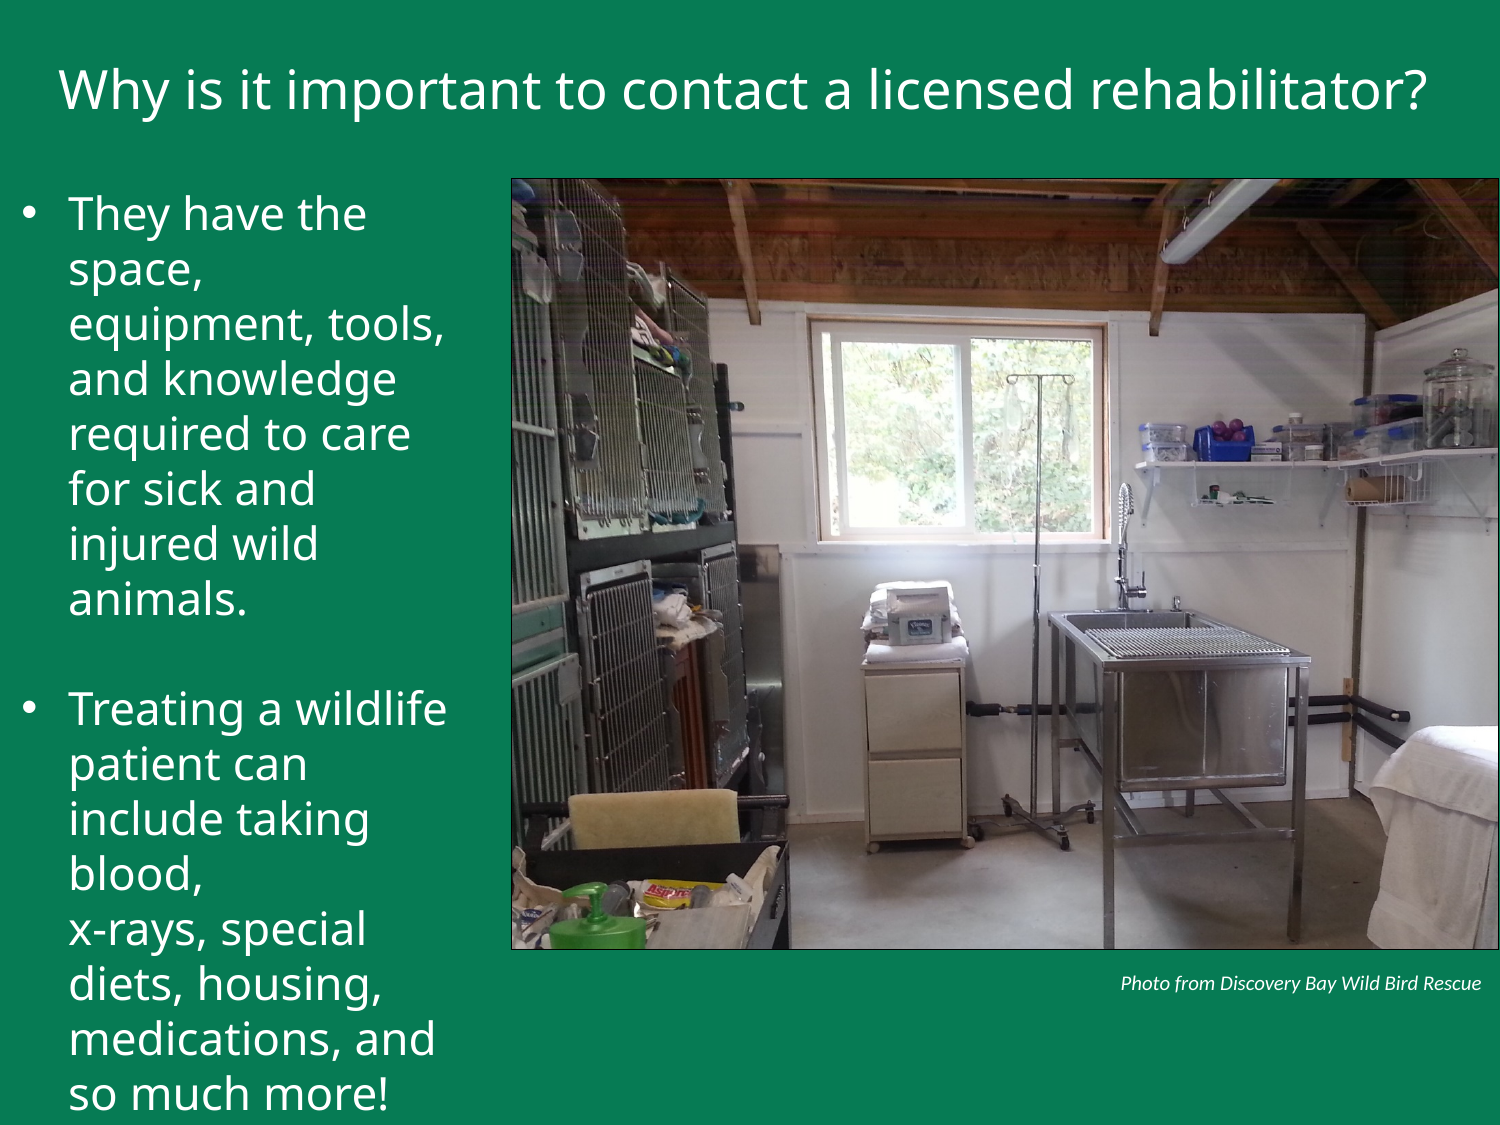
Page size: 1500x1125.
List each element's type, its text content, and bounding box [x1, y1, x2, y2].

picture [511, 178, 1499, 950]
text_box [3, 30, 1475, 256]
text_box Photo from Discovery Bay Wild Bird Rescue [1105, 961, 1500, 1002]
text_box Why is it important to contact a licensed rehabilitator? [43, 47, 1475, 128]
text_box They have the space, equipment, tools, and knowledge required to care for sick and injured wild animals. Treating a wildlife patient can include taking blood, x-rays, special diets, housing, medications, and so much more! [0, 177, 472, 1125]
